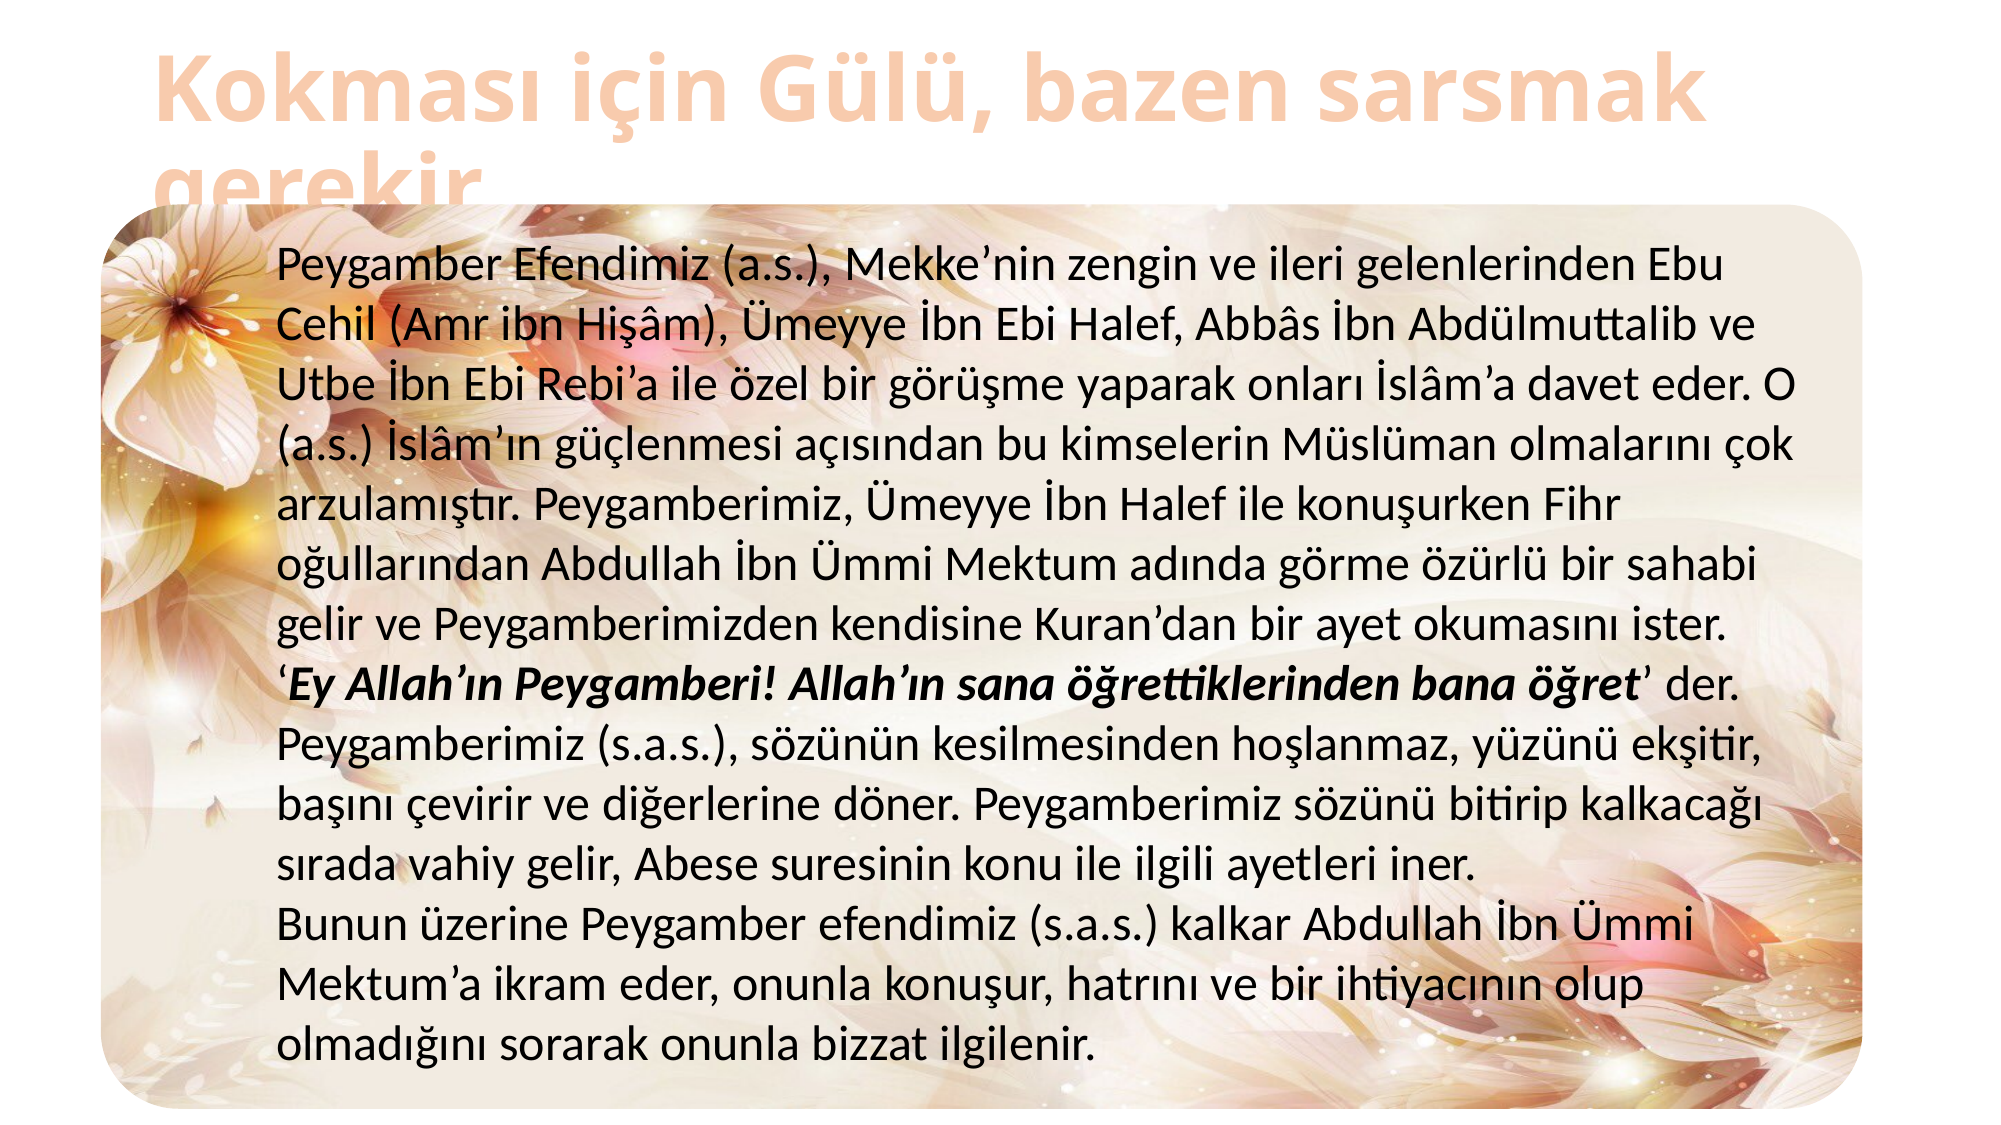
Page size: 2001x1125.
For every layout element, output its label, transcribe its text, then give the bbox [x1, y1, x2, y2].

title Kokması için Gülü, bazen sarsmak gerekir... [136, 59, 1863, 204]
picture [100, 204, 1863, 1109]
